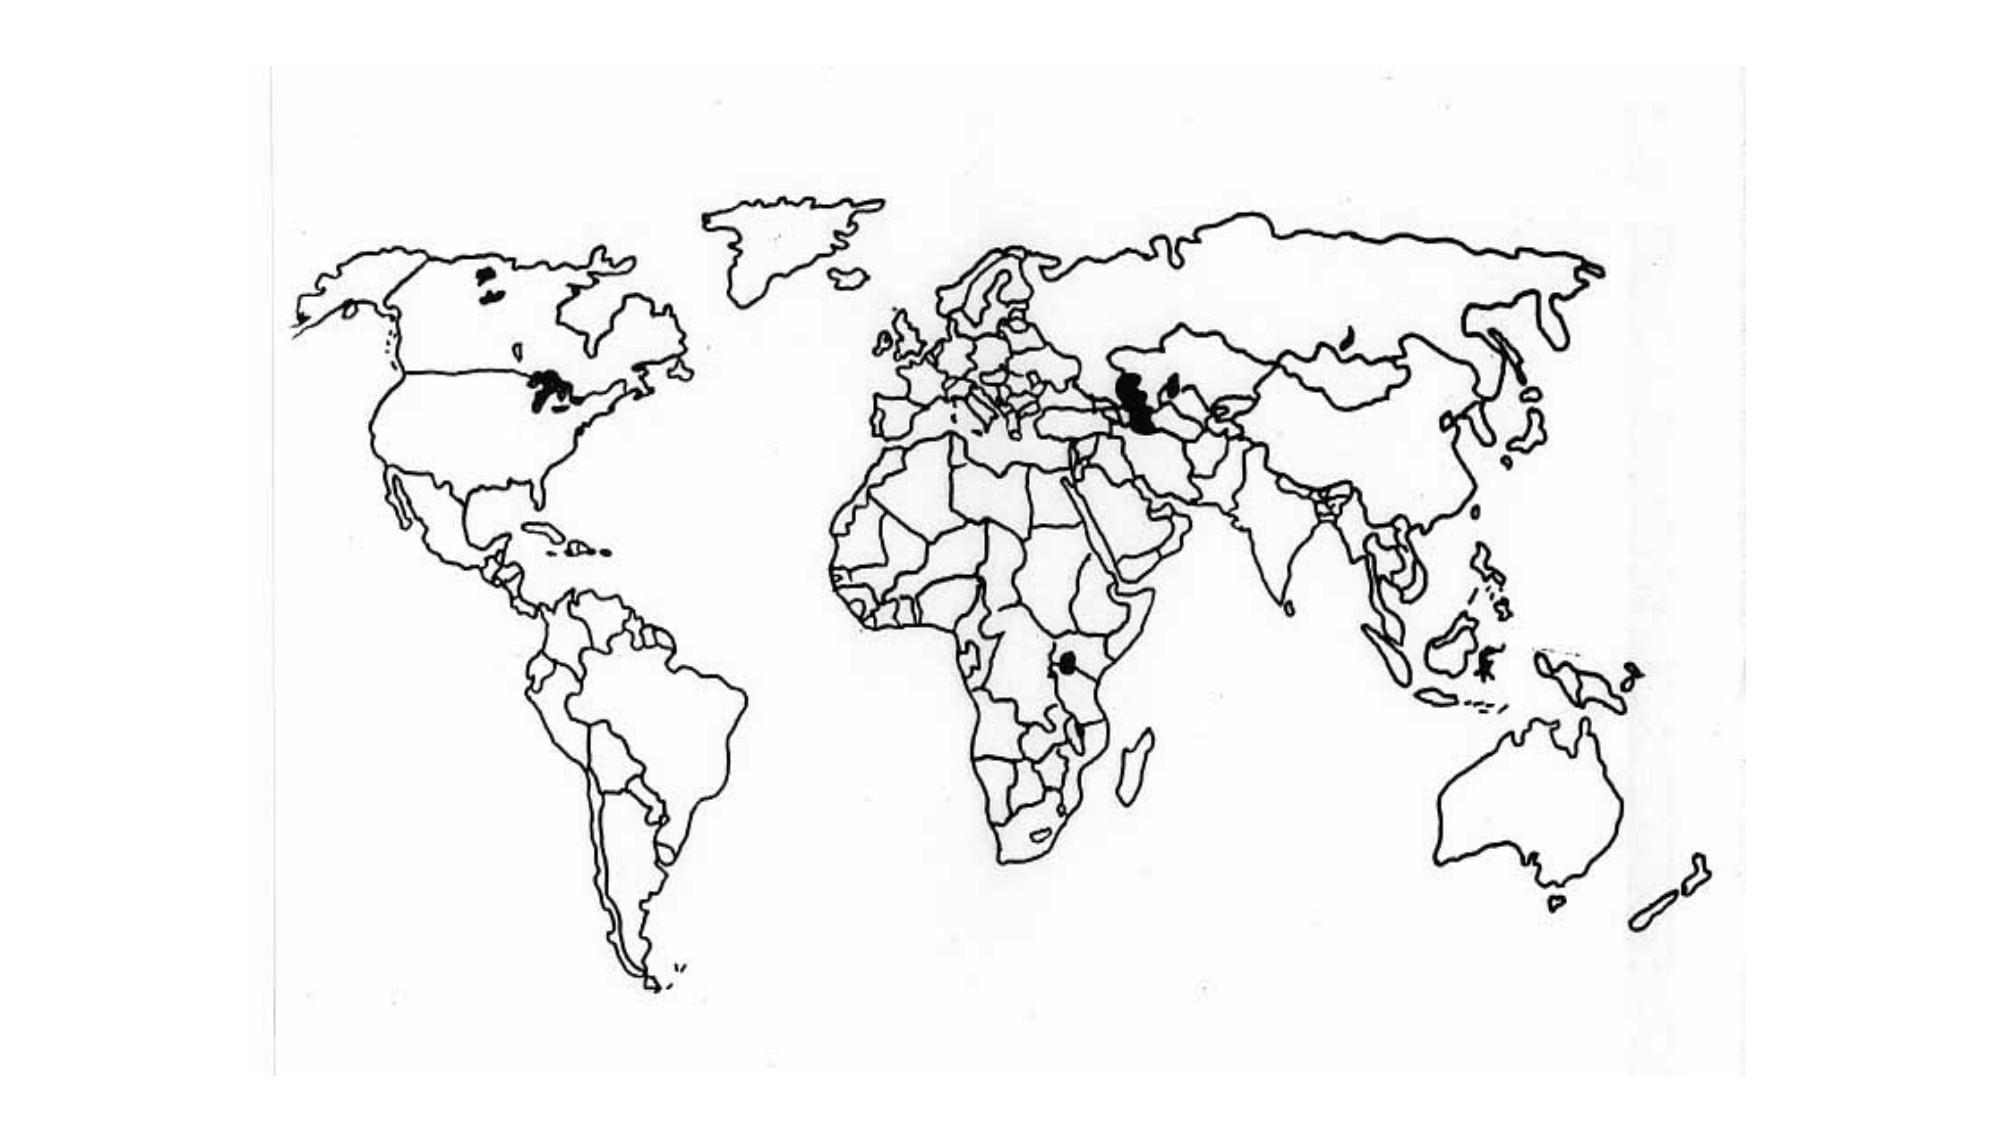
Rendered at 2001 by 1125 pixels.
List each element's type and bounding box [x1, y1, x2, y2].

picture [249, 66, 1746, 1076]
